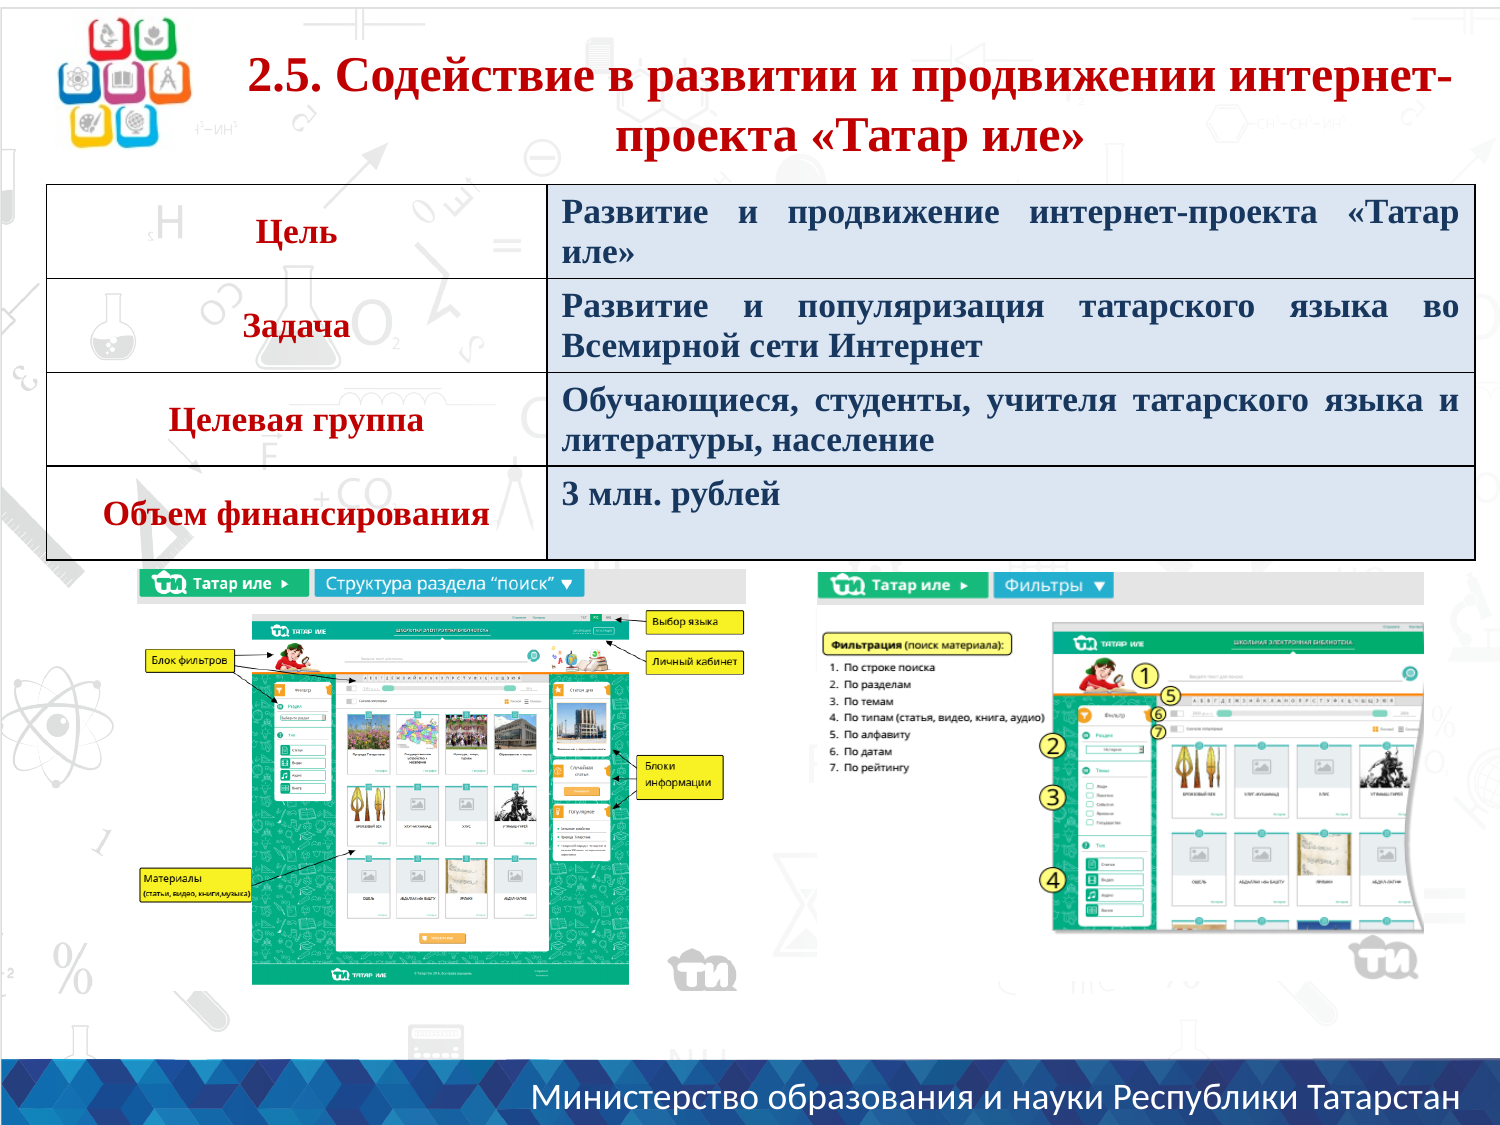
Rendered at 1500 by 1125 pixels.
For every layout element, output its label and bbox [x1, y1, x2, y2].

picture [136, 569, 746, 991]
picture [54, 10, 195, 153]
text_box [0, 6, 1500, 1125]
picture [817, 572, 1424, 982]
